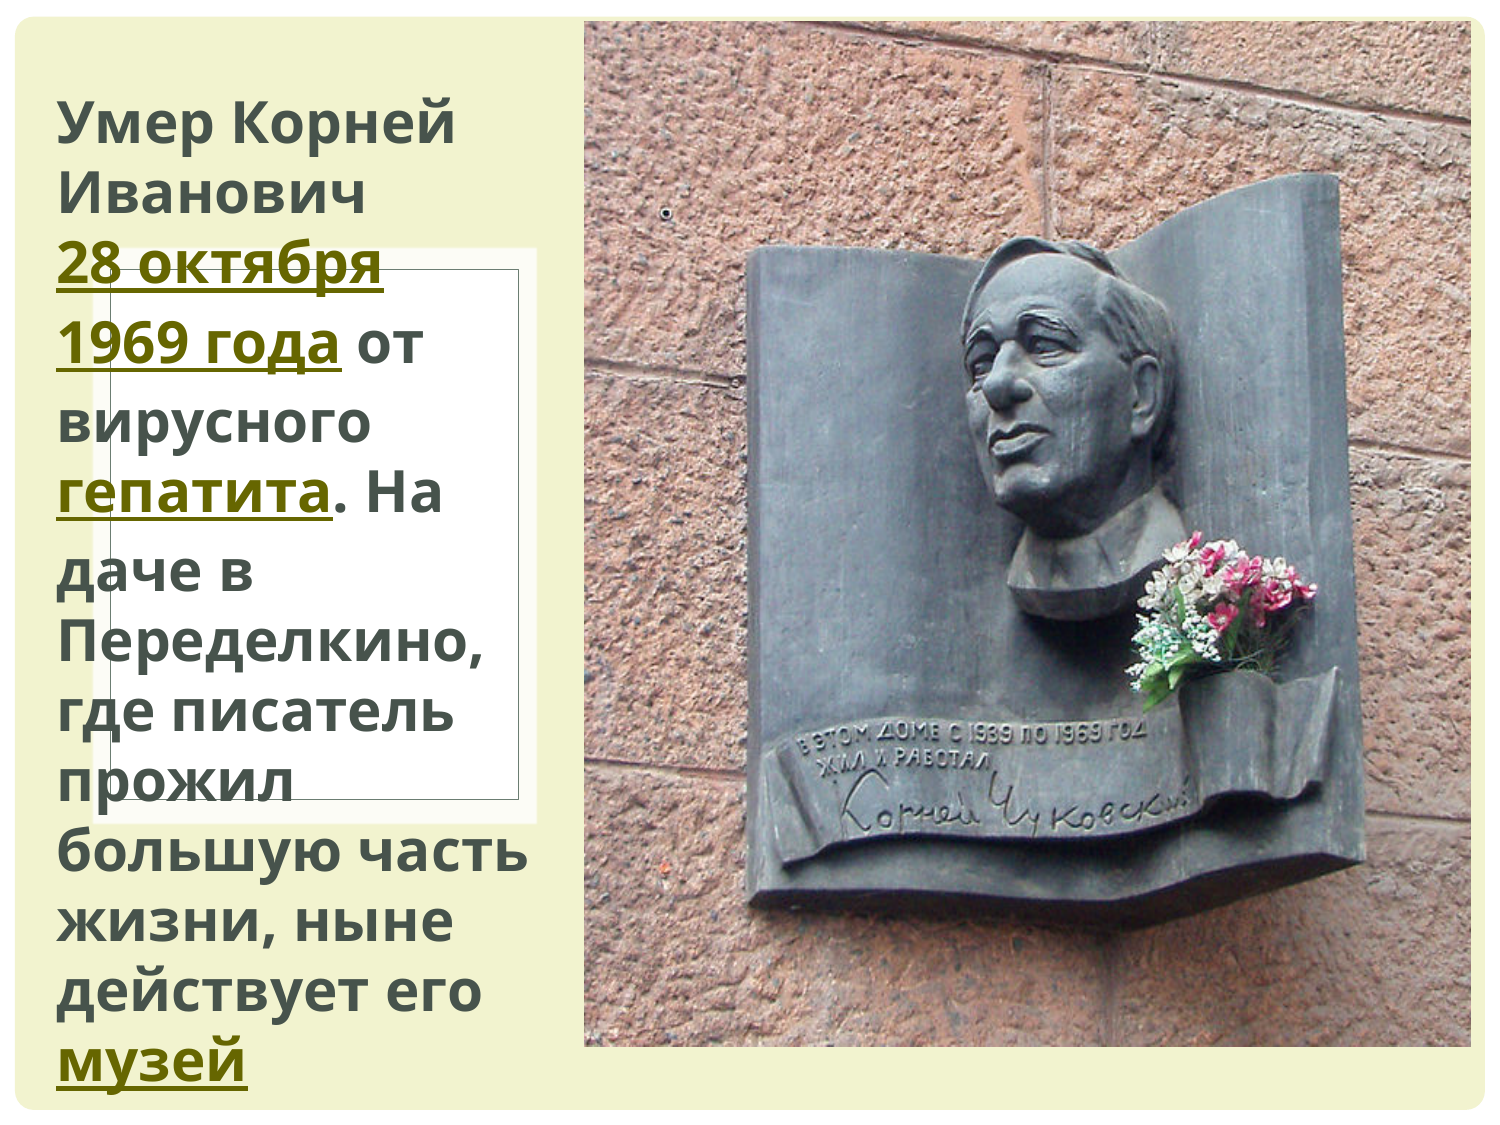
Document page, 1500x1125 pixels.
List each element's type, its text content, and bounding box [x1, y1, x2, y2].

list Умер Корней Иванович 28 октября 1969 года от вирусного гепатита. На даче в Переделкино, где писатель прожил большую часть жизни, ныне действует его музей [41, 78, 561, 366]
picture [584, 21, 1471, 1047]
